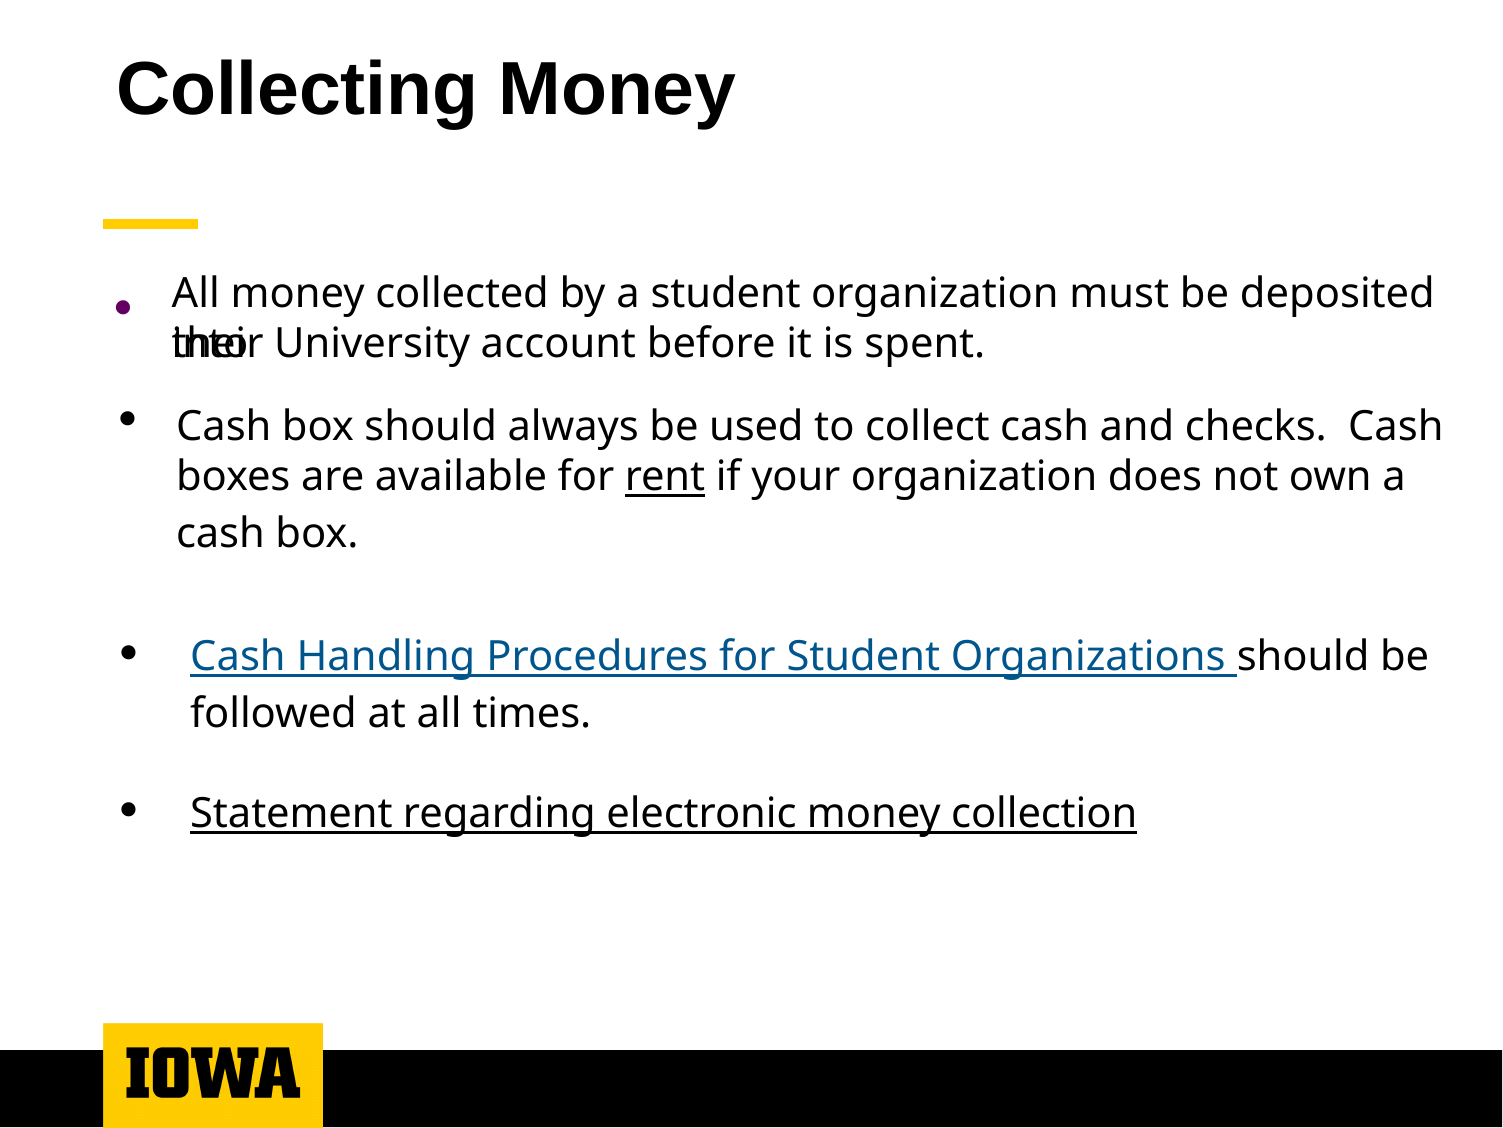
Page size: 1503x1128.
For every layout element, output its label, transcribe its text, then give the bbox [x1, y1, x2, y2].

text_box  [113, 278, 138, 331]
text_box their University account before it is spent. Cash box should always be used to collect cash and checks. Cash boxes are available for rent if your organization does not own a cash box. Cash Handling Procedures for Student Organizations should be followed at all times. Statement regarding electronic money collection [118, 313, 1445, 844]
title Collecting Money [113, 0, 1265, 179]
text_box All money collected by a student organization must be deposited into [169, 263, 1445, 313]
picture [103, 1023, 323, 1128]
